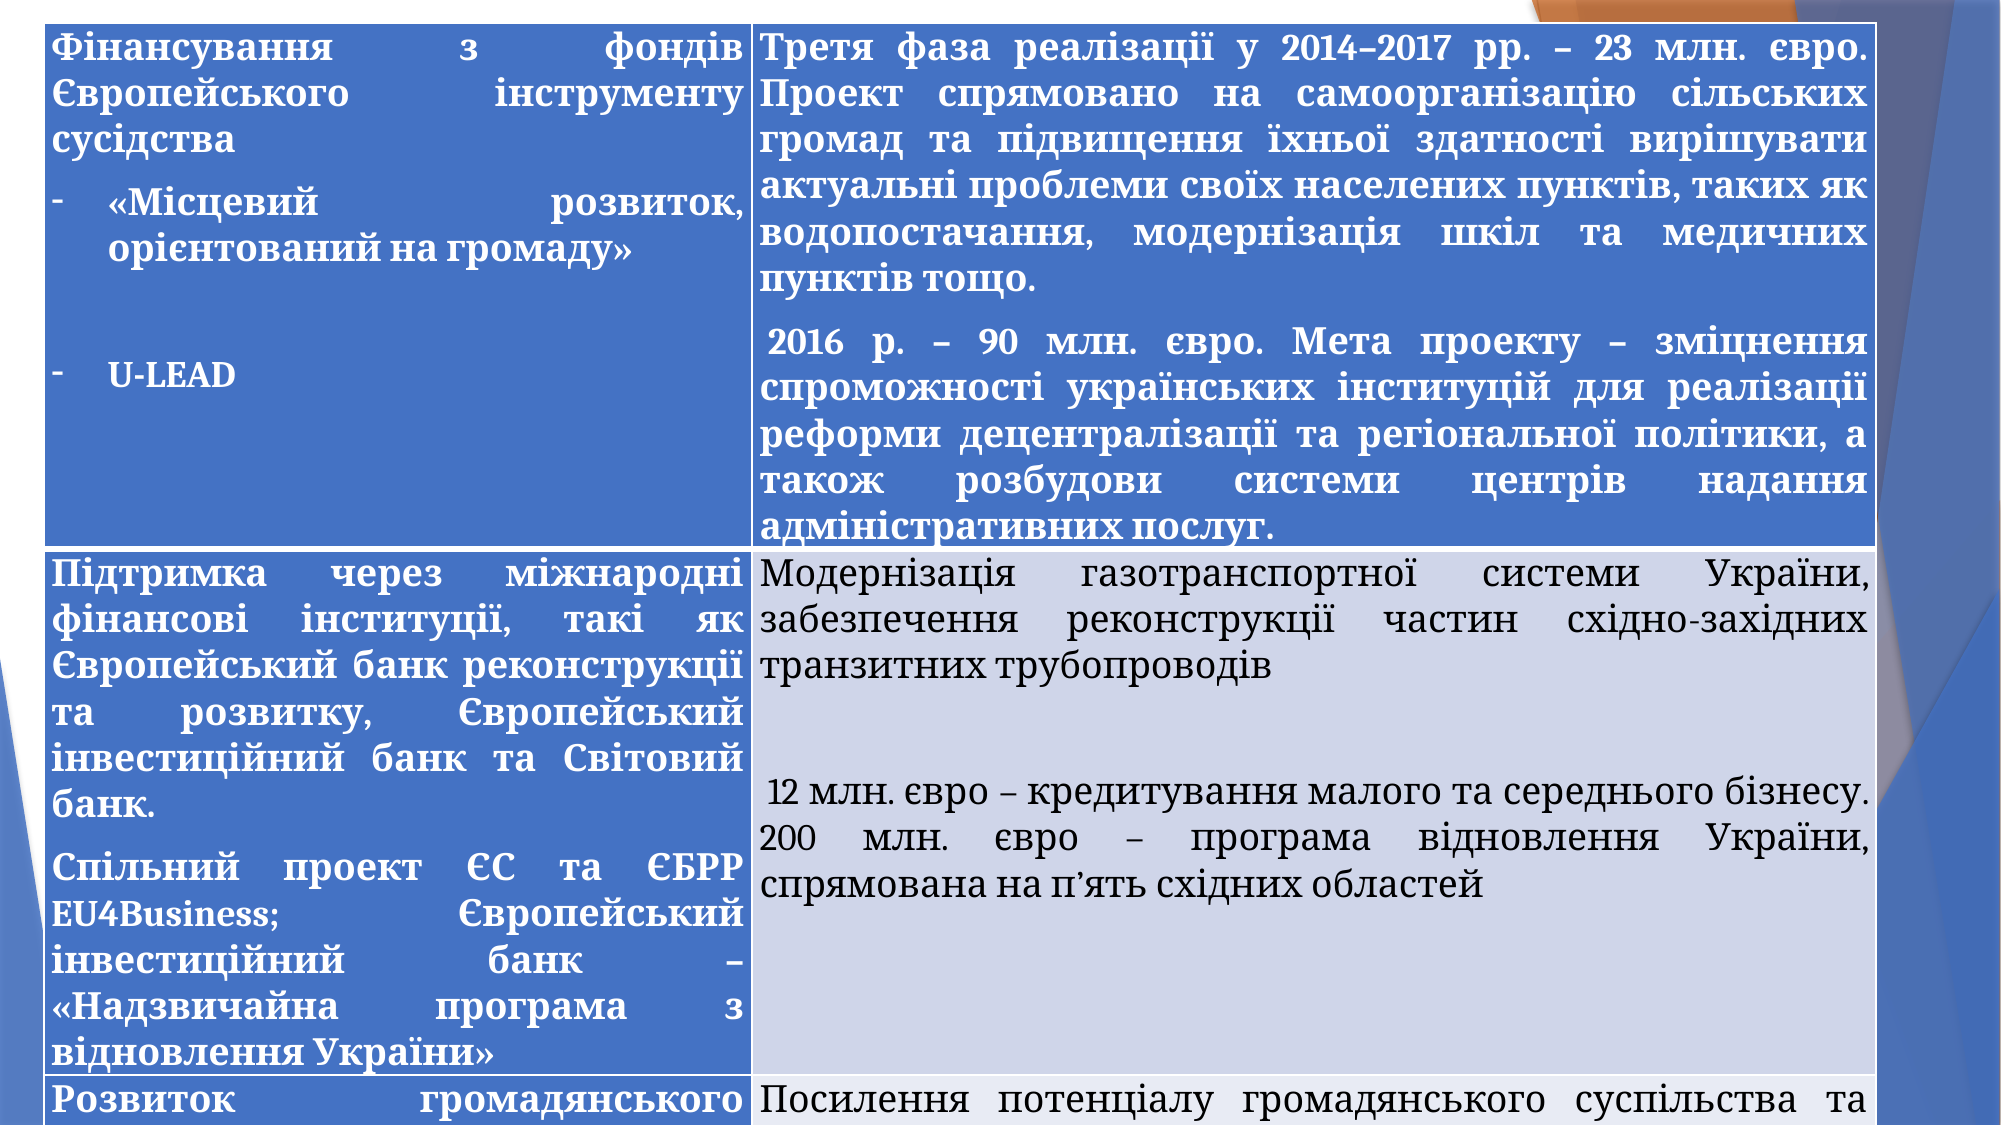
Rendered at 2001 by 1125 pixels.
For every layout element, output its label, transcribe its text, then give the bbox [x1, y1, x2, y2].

table_header Третя фаза реалізації у 2014–2017 рр. – 23 млн. євро. Проект спрямовано на самоорганізацію сільських громад та підвищення їхньої здатності вирішувати актуальні проблеми своїх населених пунктів, таких як водопостачання, модернізація шкіл та медичних пунктів тощо. 2016 р. – 90 млн. євро. Мета проекту – зміцнення спроможності українських інституцій для реалізації реформи децентралізації та регіональної політики, а також розбудови системи центрів надання адміністративних послуг. [753, 24, 1875, 546]
table_cell Підтримка через міжнародні фінансові інституції, такі як Європейський банк реконструкції та розвитку, Європейський інвестиційний банк та Світовий банк. Спільний проект ЄС та ЄБРР EU4Business; Європейський інвестиційний банк – «Надзвичайна програма з відновлення України» [45, 552, 751, 1074]
table_cell Посилення потенціалу громадянського суспільства та моніторинг запущеної програми реформ [753, 1076, 1875, 1125]
table_cell Модернізація газотранспортної системи України, забезпечення реконструкції частин східно-західних транзитних трубопроводів 12 млн. євро – кредитування малого та середнього бізнесу. 200 млн. євро – програма відновлення України, спрямована на п’ять східних областей [753, 552, 1875, 1074]
table_header Фінансування з фондів Європейського інструменту сусідства «Місцевий розвиток, орієнтований на громаду» U-LEAD [45, 24, 751, 546]
table_cell Розвиток громадянського суспільства 10 млн. євро [45, 1076, 751, 1125]
